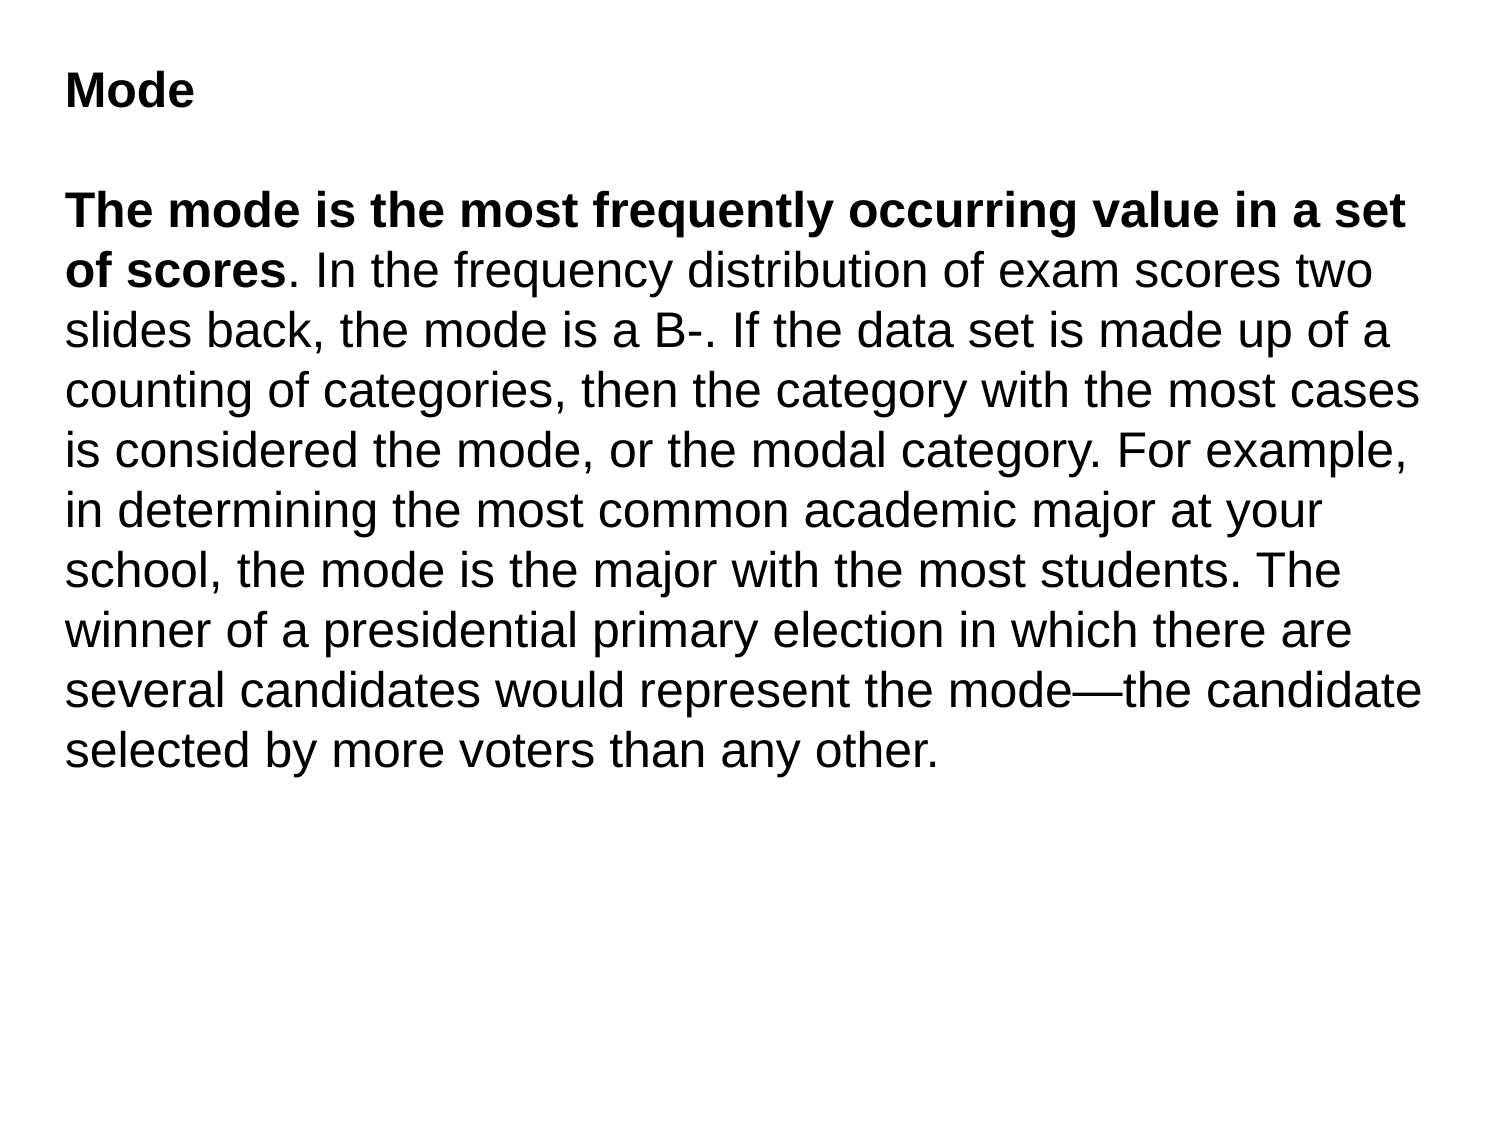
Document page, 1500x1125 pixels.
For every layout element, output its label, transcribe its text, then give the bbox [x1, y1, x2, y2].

text_box Mode The mode is the most frequently occurring value in a set of scores. In the frequency distribution of exam scores two slides back, the mode is a B-. If the data set is made up of a counting of categories, then the category with the most cases is considered the mode, or the modal category. For example, in determining the most common academic major at your school, the mode is the major with the most students. The winner of a presidential primary election in which there are several candidates would represent the mode—the candidate selected by more voters than any other. [50, 49, 1450, 945]
